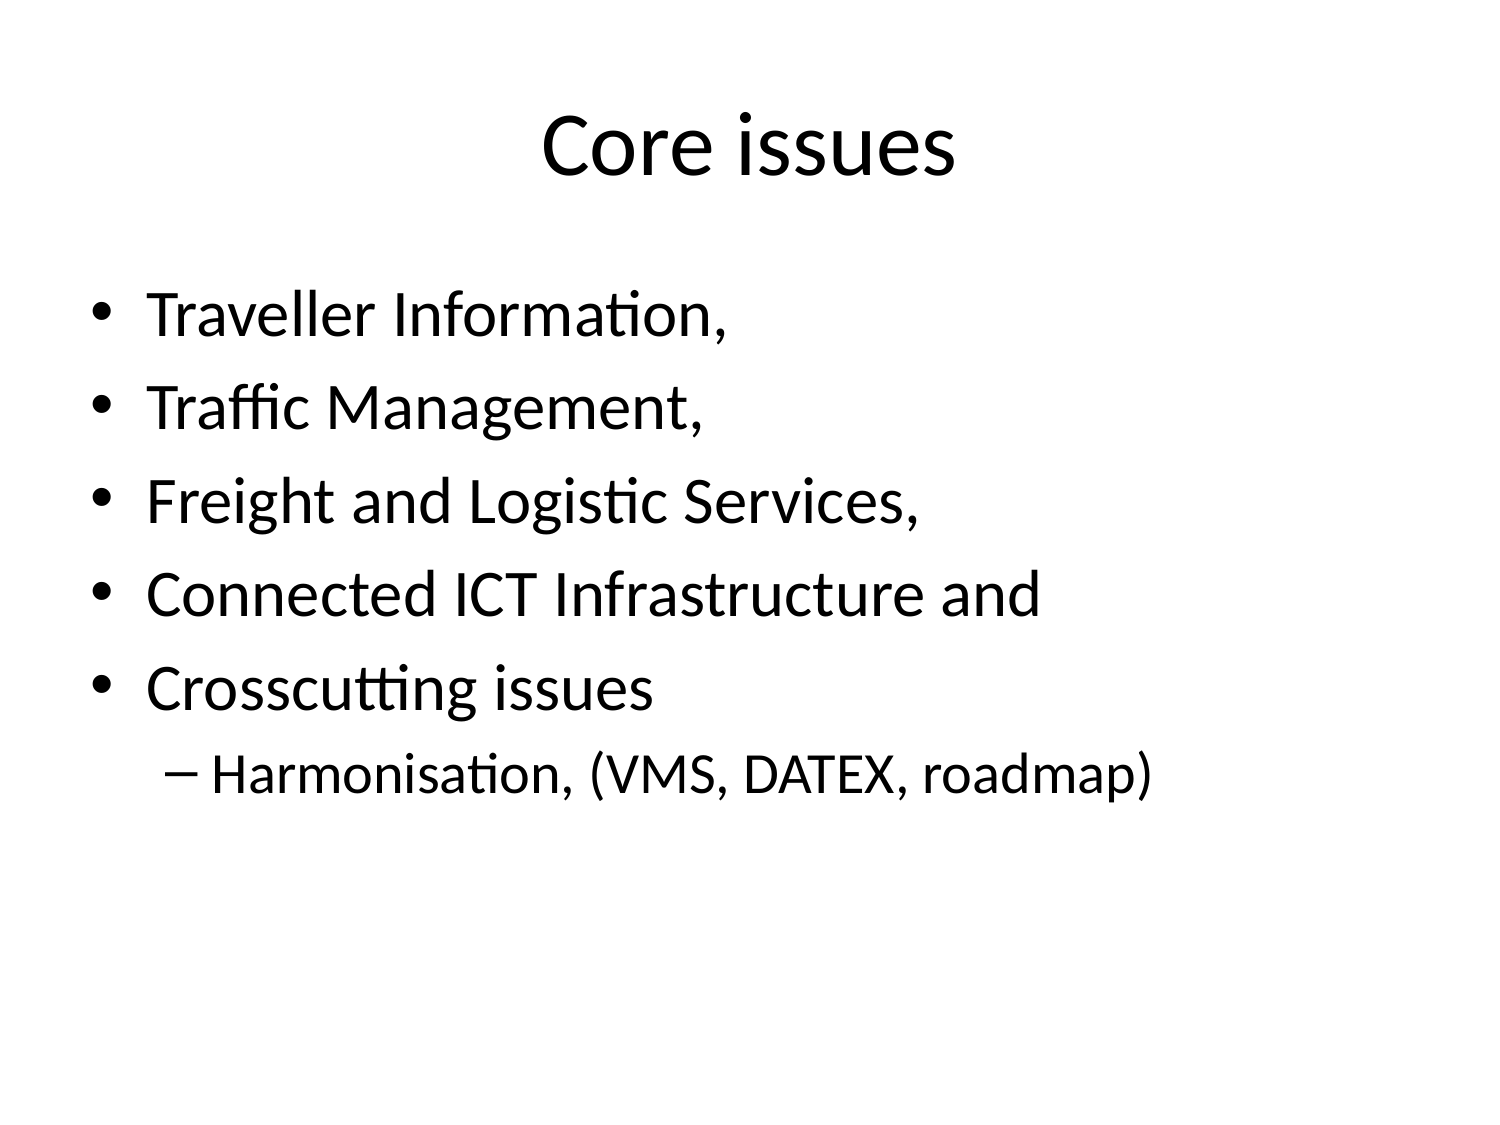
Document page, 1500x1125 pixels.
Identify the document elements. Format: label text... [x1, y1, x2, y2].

title Core issues [75, 45, 1425, 233]
list Traveller Information, Traffic Management, Freight and Logistic Services, Connected ICT Infrastructure and Crosscutting issues Harmonisation, (VMS, DATEX, roadmap) [75, 262, 1425, 1005]
